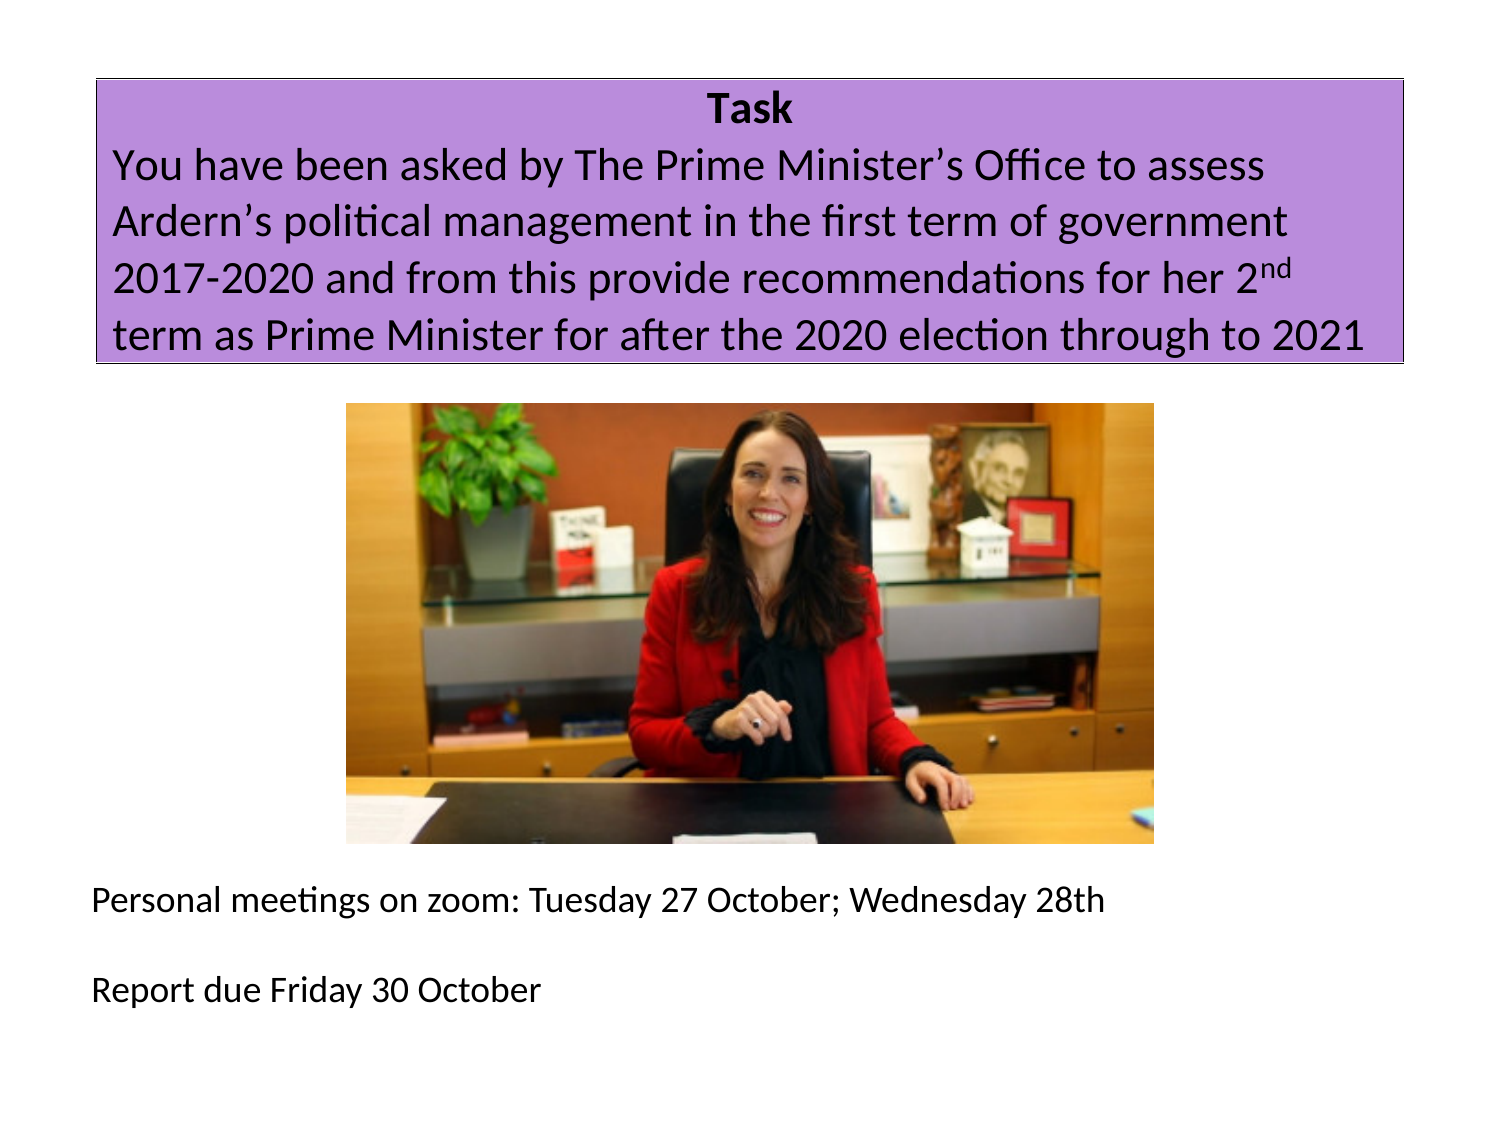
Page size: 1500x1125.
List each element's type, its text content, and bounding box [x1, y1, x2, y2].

picture [345, 404, 1155, 844]
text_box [95, 77, 1405, 404]
text_box Personal meetings on zoom: Tuesday 27 October; Wednesday 28th Report due Friday 30 October [76, 822, 1385, 1017]
